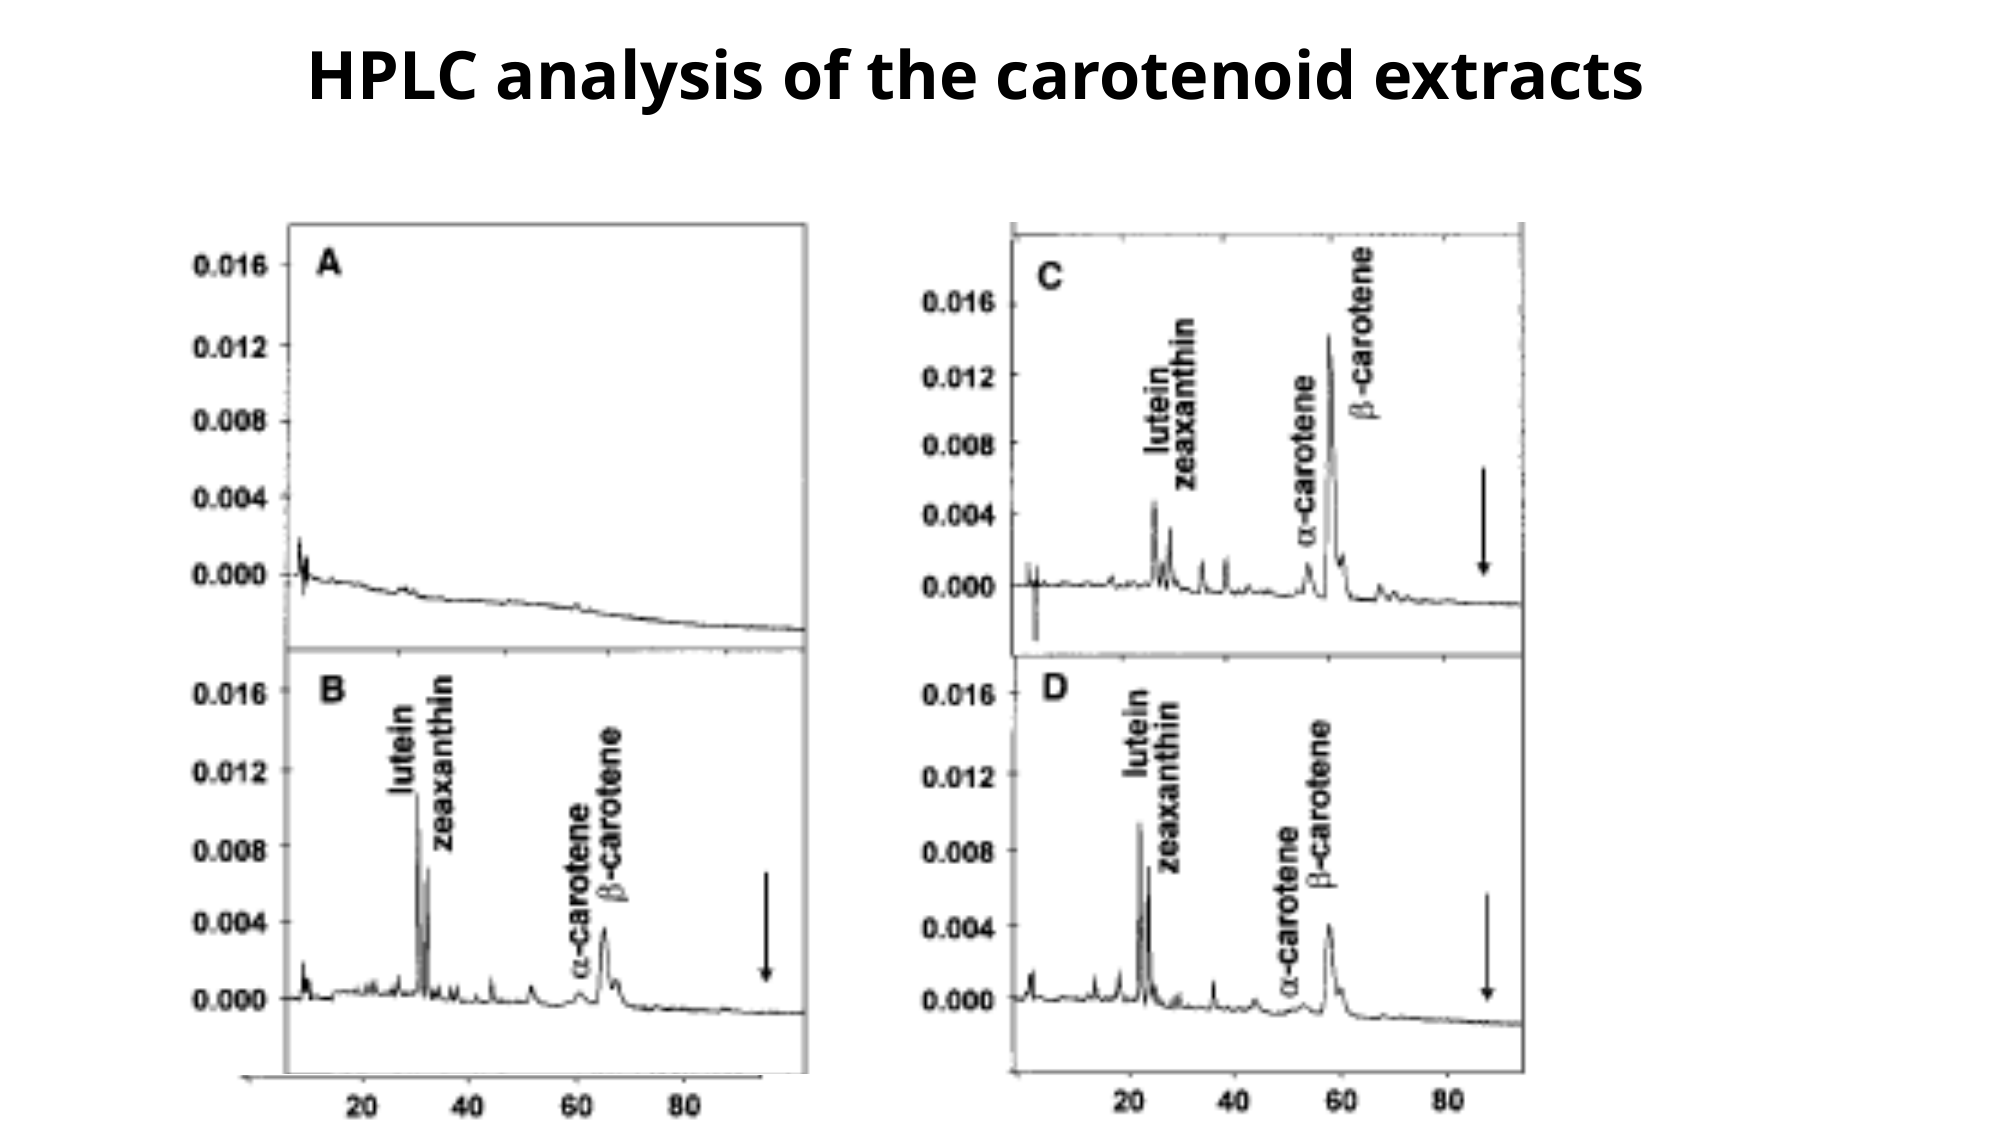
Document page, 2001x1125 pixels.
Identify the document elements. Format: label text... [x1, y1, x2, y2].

text_box HPLC analysis of the carotenoid extracts [292, 25, 1661, 121]
picture [138, 1075, 825, 1125]
picture [908, 222, 1588, 1120]
picture [176, 202, 872, 1074]
